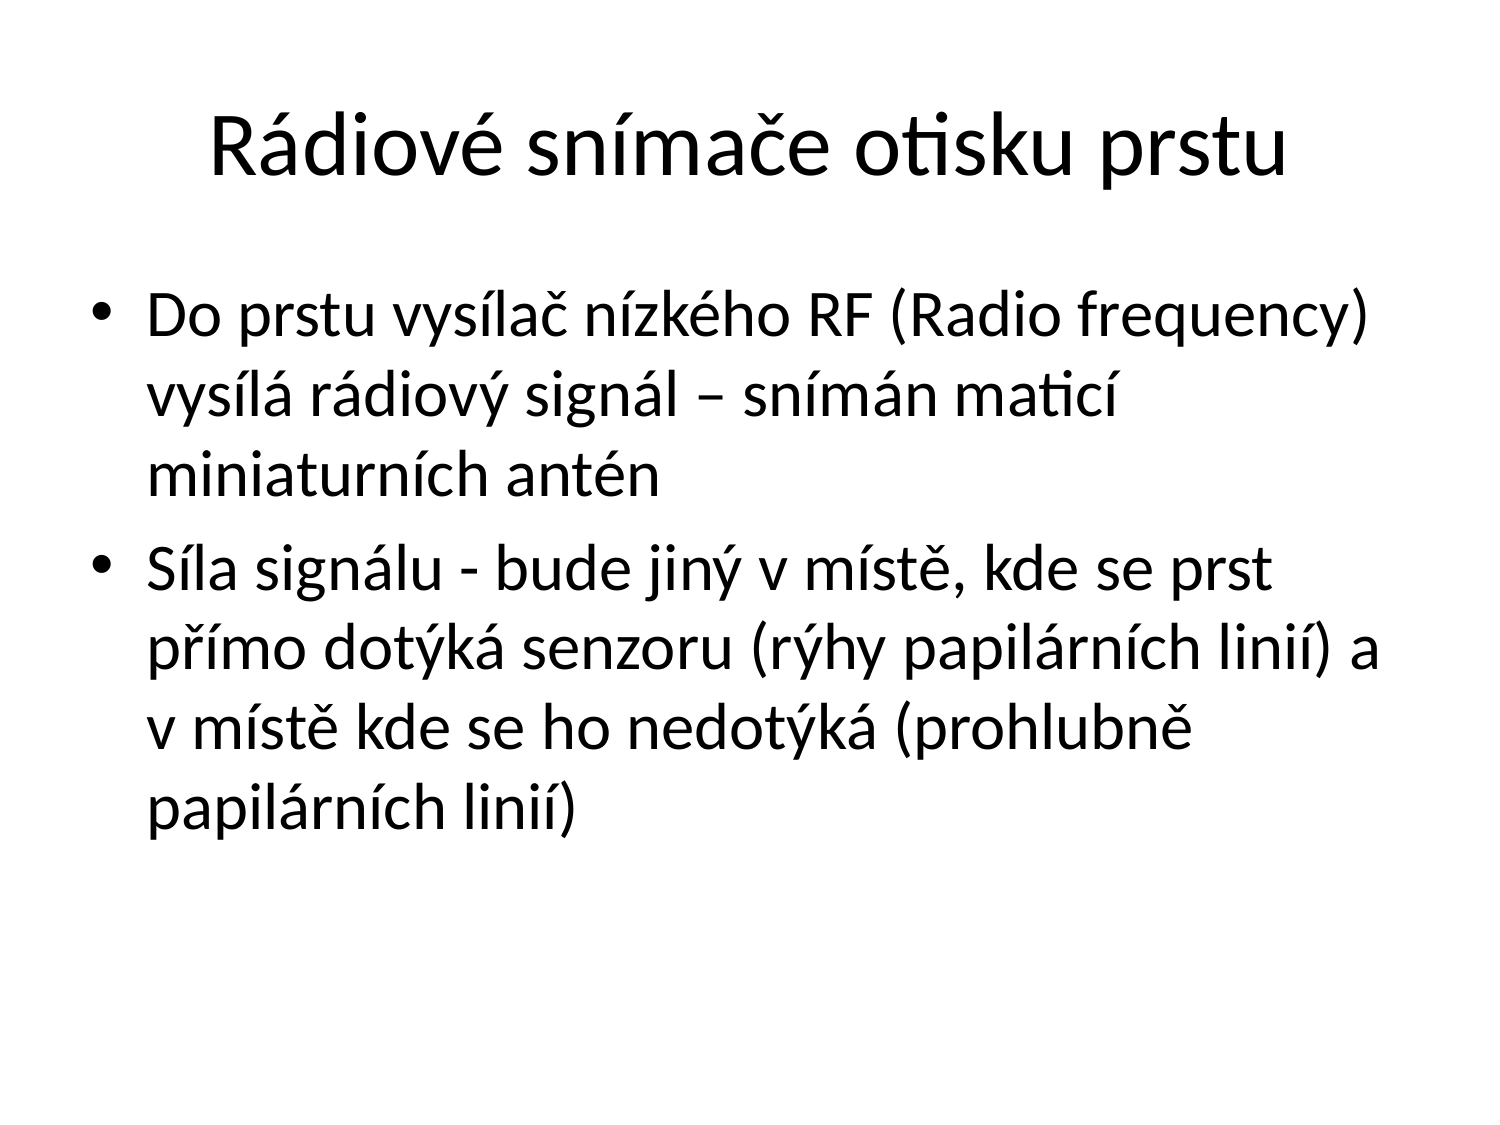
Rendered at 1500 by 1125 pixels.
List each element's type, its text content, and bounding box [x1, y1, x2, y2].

list Do prstu vysílač nízkého RF (Radio frequency) vysílá rádiový signál – snímán maticí miniaturních antén Síla signálu - bude jiný v místě, kde se prst přímo dotýká senzoru (rýhy papilárních linií) a v místě kde se ho nedotýká (prohlubně papilárních linií) [75, 262, 1425, 1005]
title Rádiové snímače otisku prstu [75, 45, 1425, 233]
